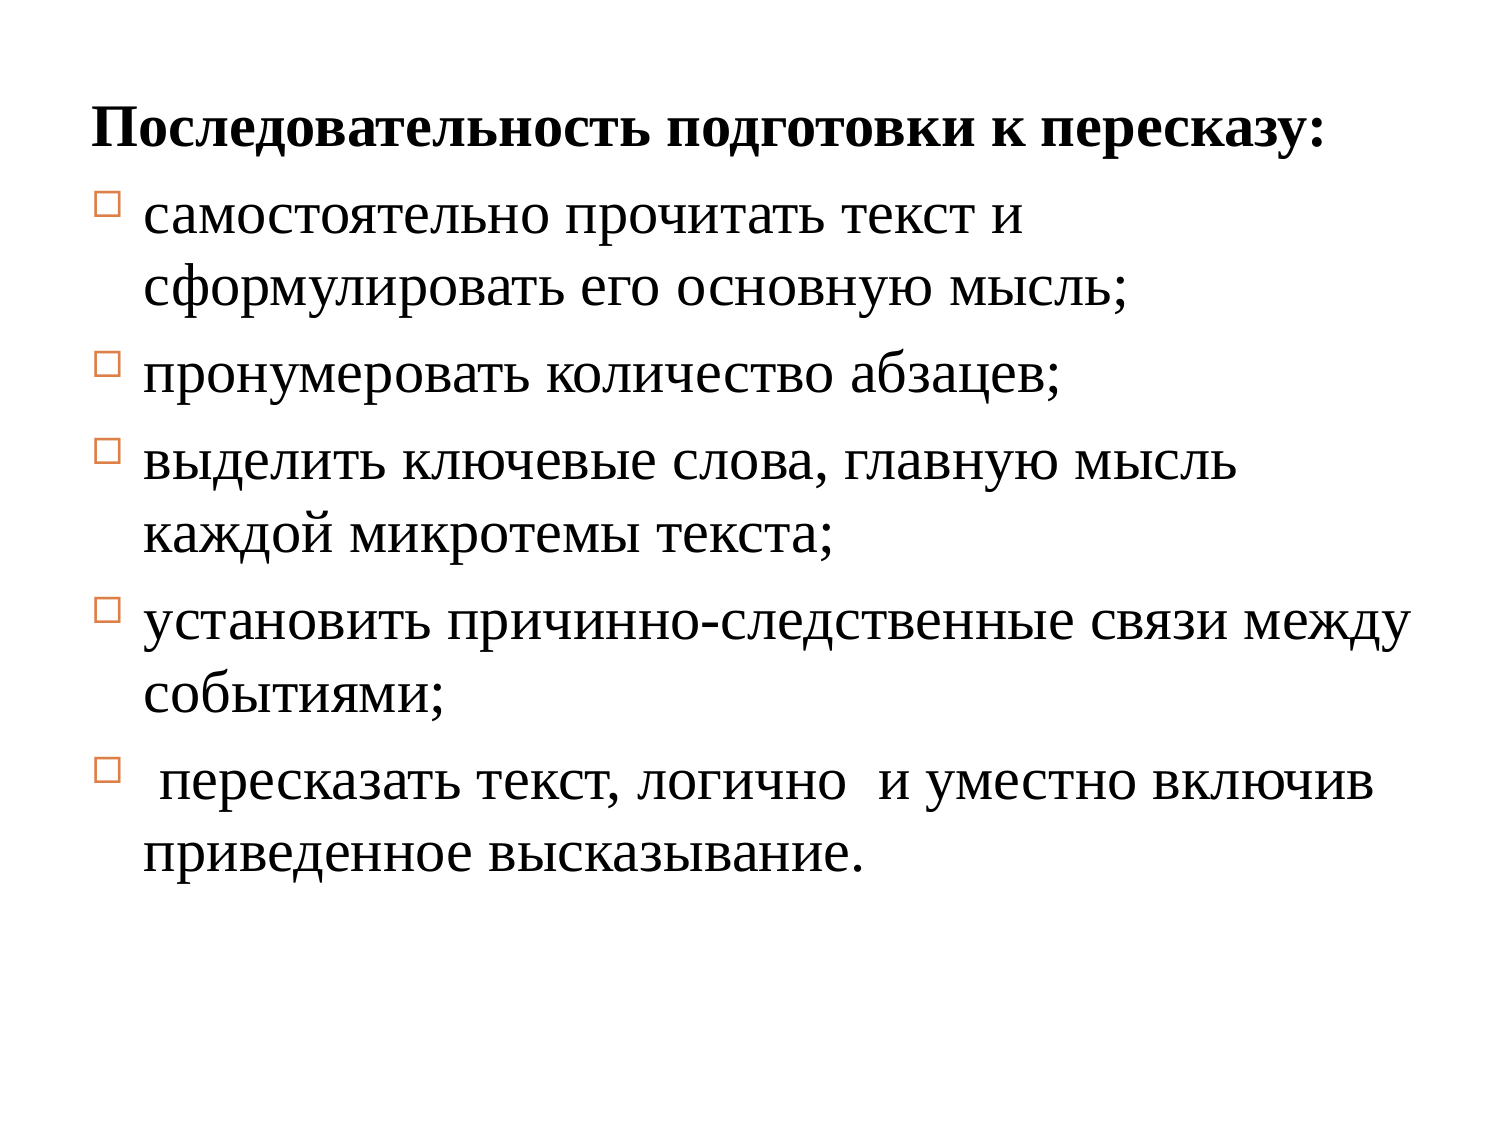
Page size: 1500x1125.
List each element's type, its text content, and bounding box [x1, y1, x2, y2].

list Последовательность подготовки к пересказу: самостоятельно прочитать текст и сформулировать его основную мысль; пронумеровать количество абзацев; выделить ключевые слова, главную мысль каждой микротемы текста; установить причинно-следственные связи между событиями; пересказать текст, логично и уместно включив приведенное высказывание. [76, 78, 1447, 1000]
